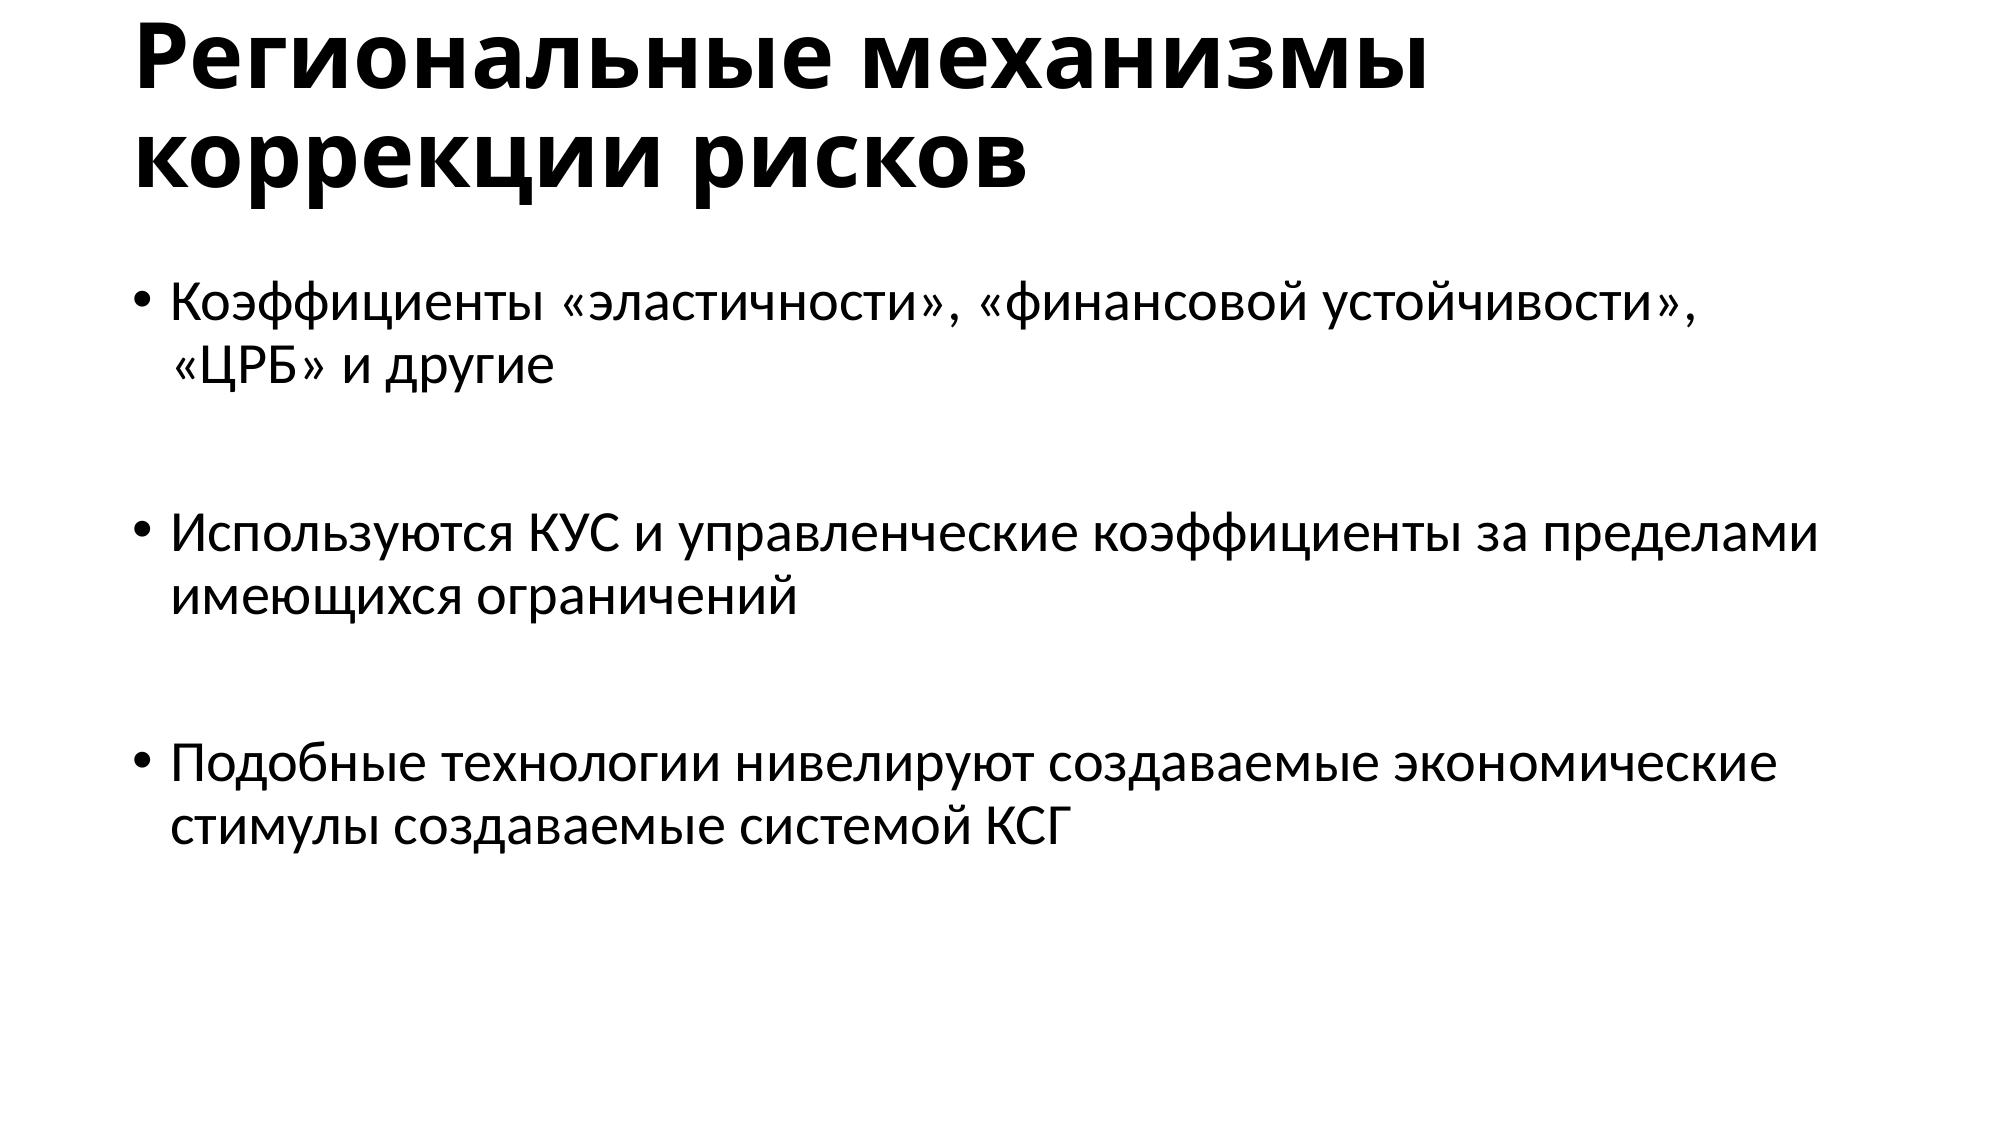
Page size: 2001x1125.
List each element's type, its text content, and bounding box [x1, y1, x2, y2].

list Коэффициенты «эластичности», «финансовой устойчивости», «ЦРБ» и другие Используются КУС и управленческие коэффициенты за пределами имеющихся ограничений Подобные технологии нивелируют создаваемые экономические стимулы создаваемые системой КСГ [117, 262, 1843, 977]
title Региональные механизмы коррекции рисков [117, 0, 1955, 218]
